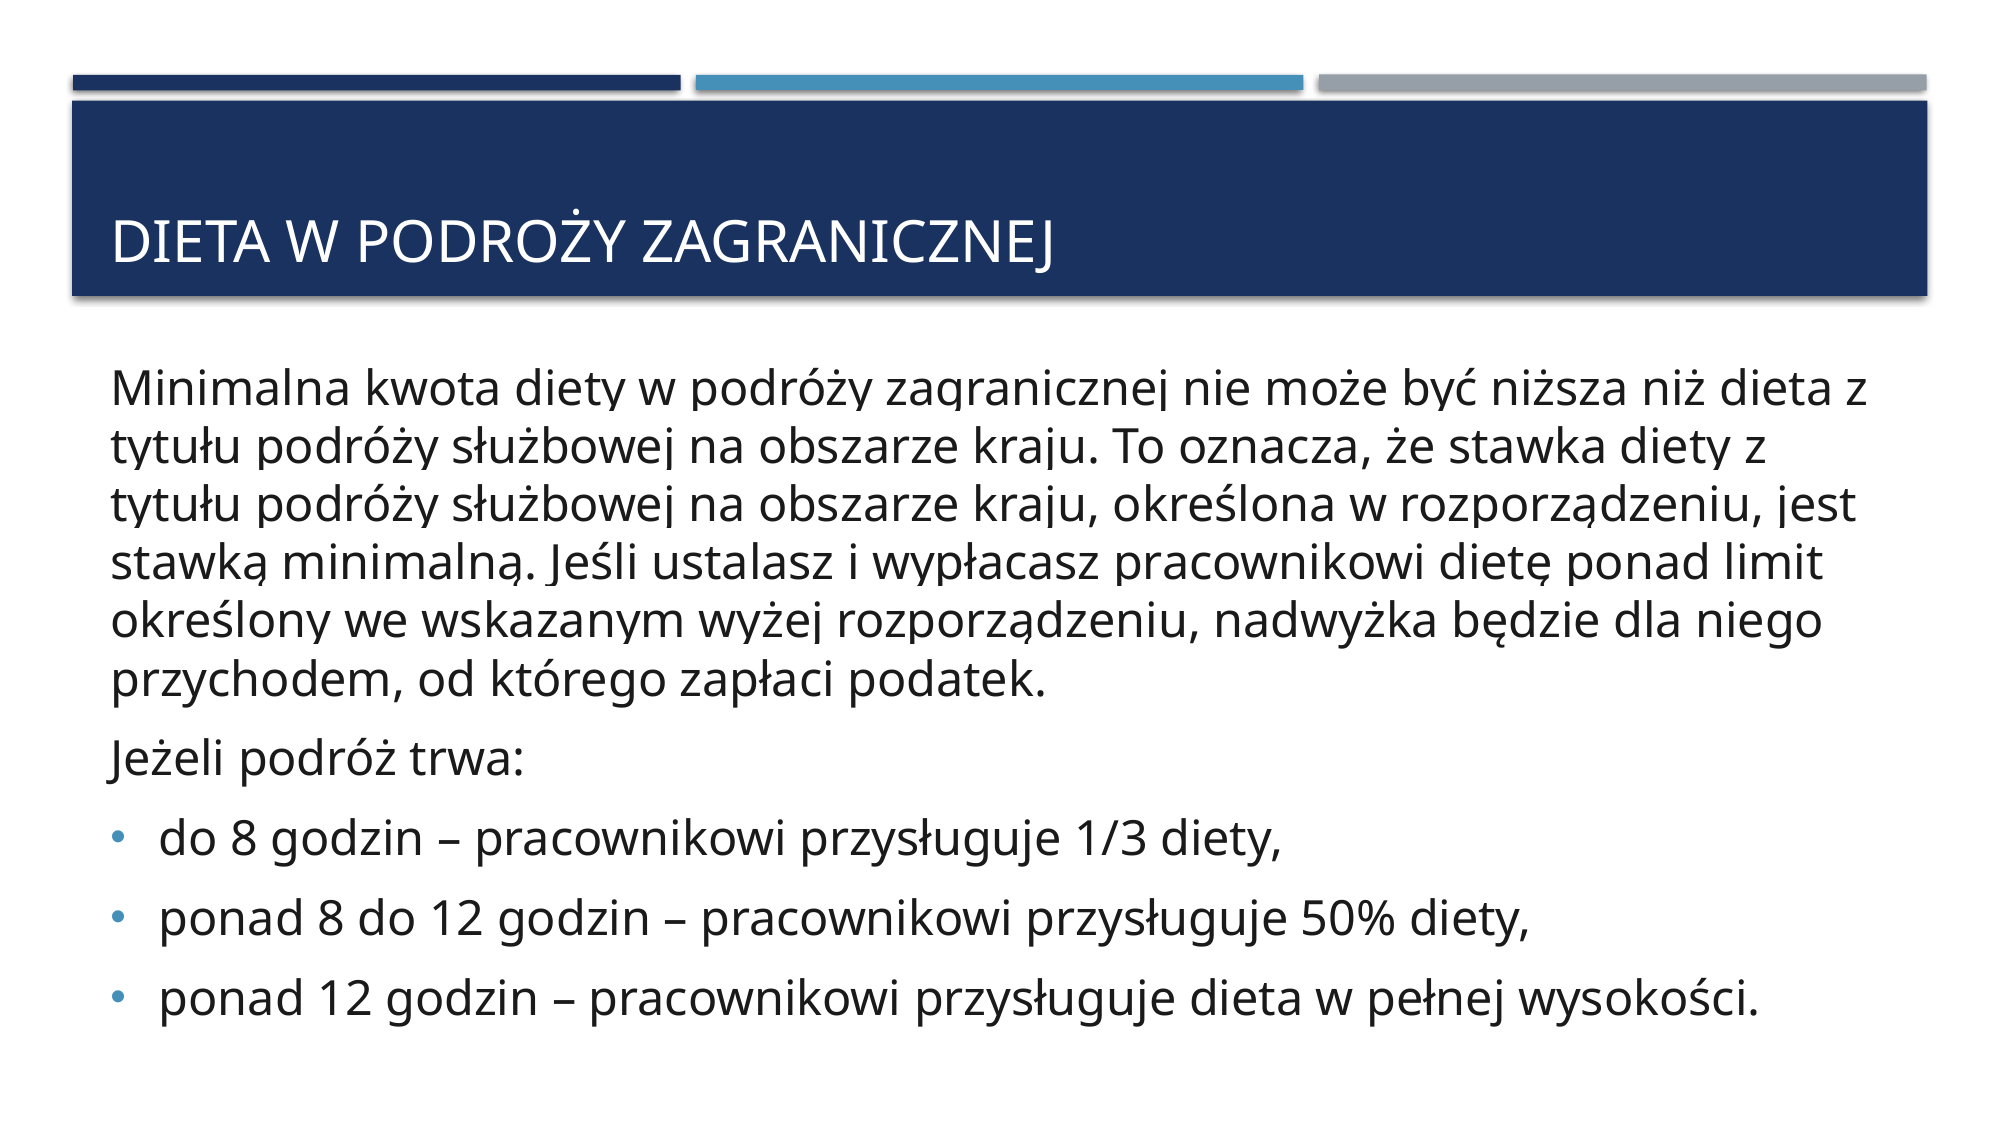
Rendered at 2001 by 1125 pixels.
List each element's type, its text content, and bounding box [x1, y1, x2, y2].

list Minimalna kwota diety w podróży zagranicznej nie może być niższa niż dieta z tytułu podróży służbowej na obszarze kraju. To oznacza, że stawka diety z tytułu podróży służbowej na obszarze kraju, określona w rozporządzeniu, jest stawką minimalną. Jeśli ustalasz i wypłacasz pracownikowi dietę ponad limit określony we wskazanym wyżej rozporządzeniu, nadwyżka będzie dla niego przychodem, od którego zapłaci podatek. Jeżeli podróż trwa: do 8 godzin – pracownikowi przysługuje 1/3 diety, ponad 8 do 12 godzin – pracownikowi przysługuje 50% diety, ponad 12 godzin – pracownikowi przysługuje dieta w pełnej wysokości. [95, 349, 1905, 1041]
title Dieta w podroży zagranicznej [95, 115, 1905, 282]
